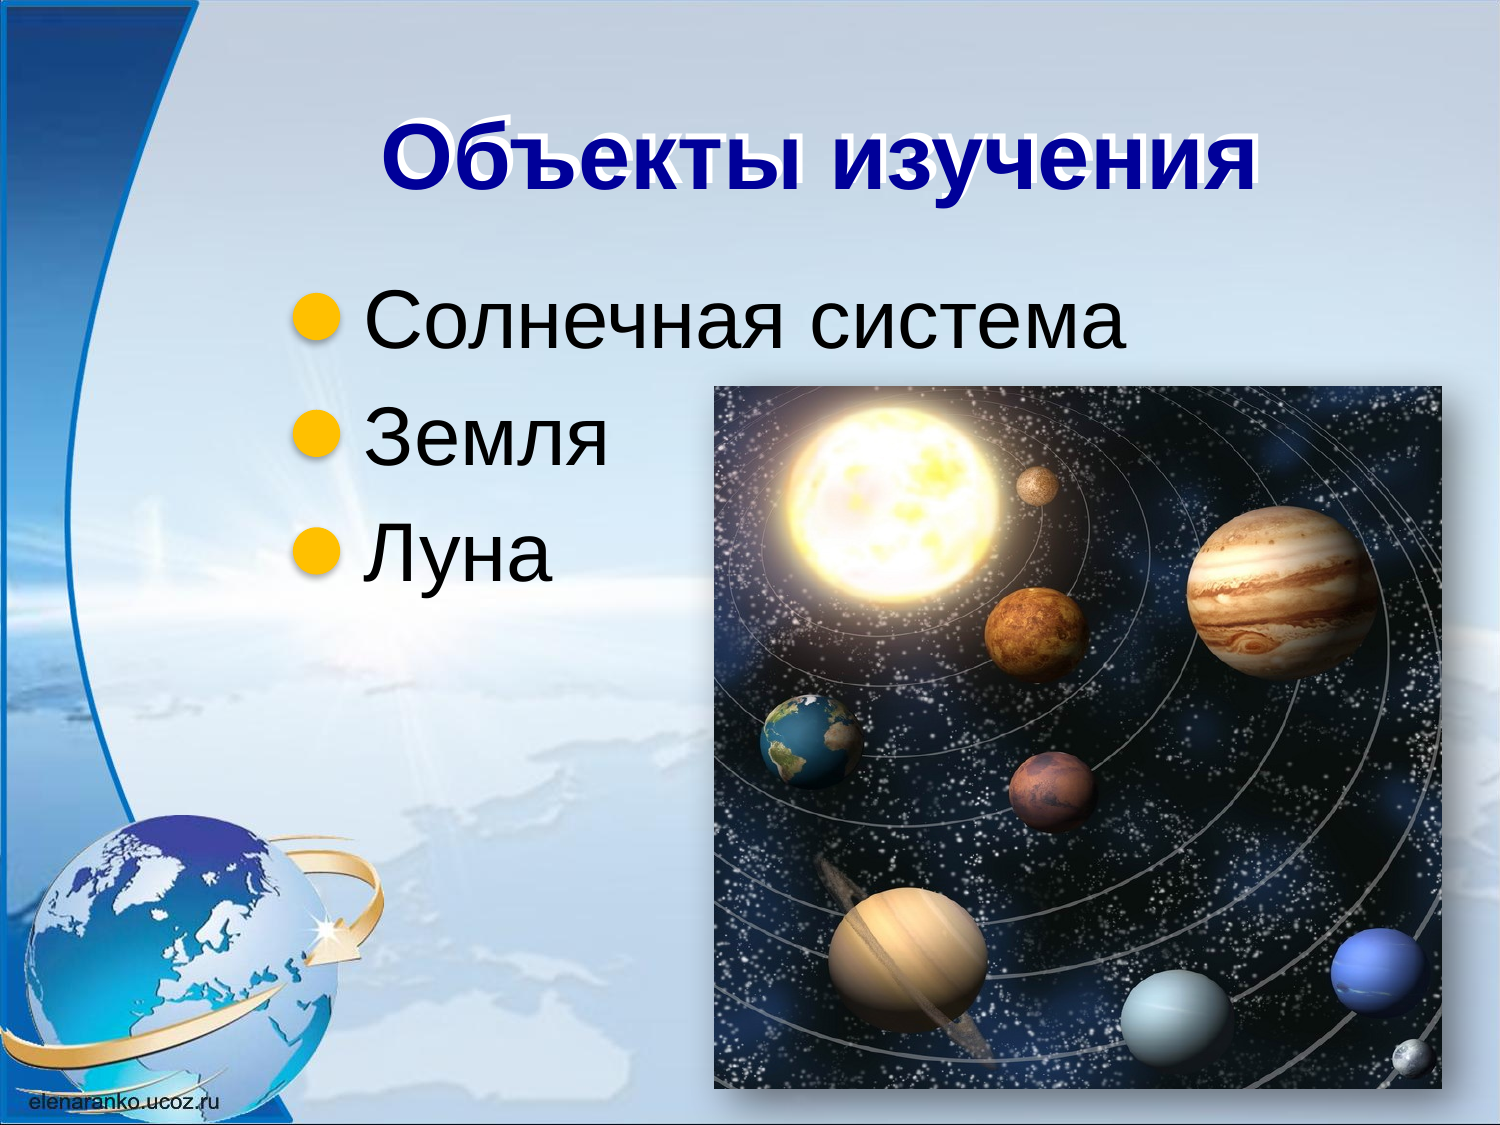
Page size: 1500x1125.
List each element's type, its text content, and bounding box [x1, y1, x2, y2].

text_box [290, 290, 343, 343]
text_box [290, 525, 343, 577]
picture [0, 0, 1500, 1125]
text_box [290, 407, 343, 460]
text_box Солнечная система Земля Луна [292, 276, 1383, 786]
text_box Объекты изучения [257, 82, 1395, 270]
text_box Объекты изучения [251, 88, 1389, 276]
